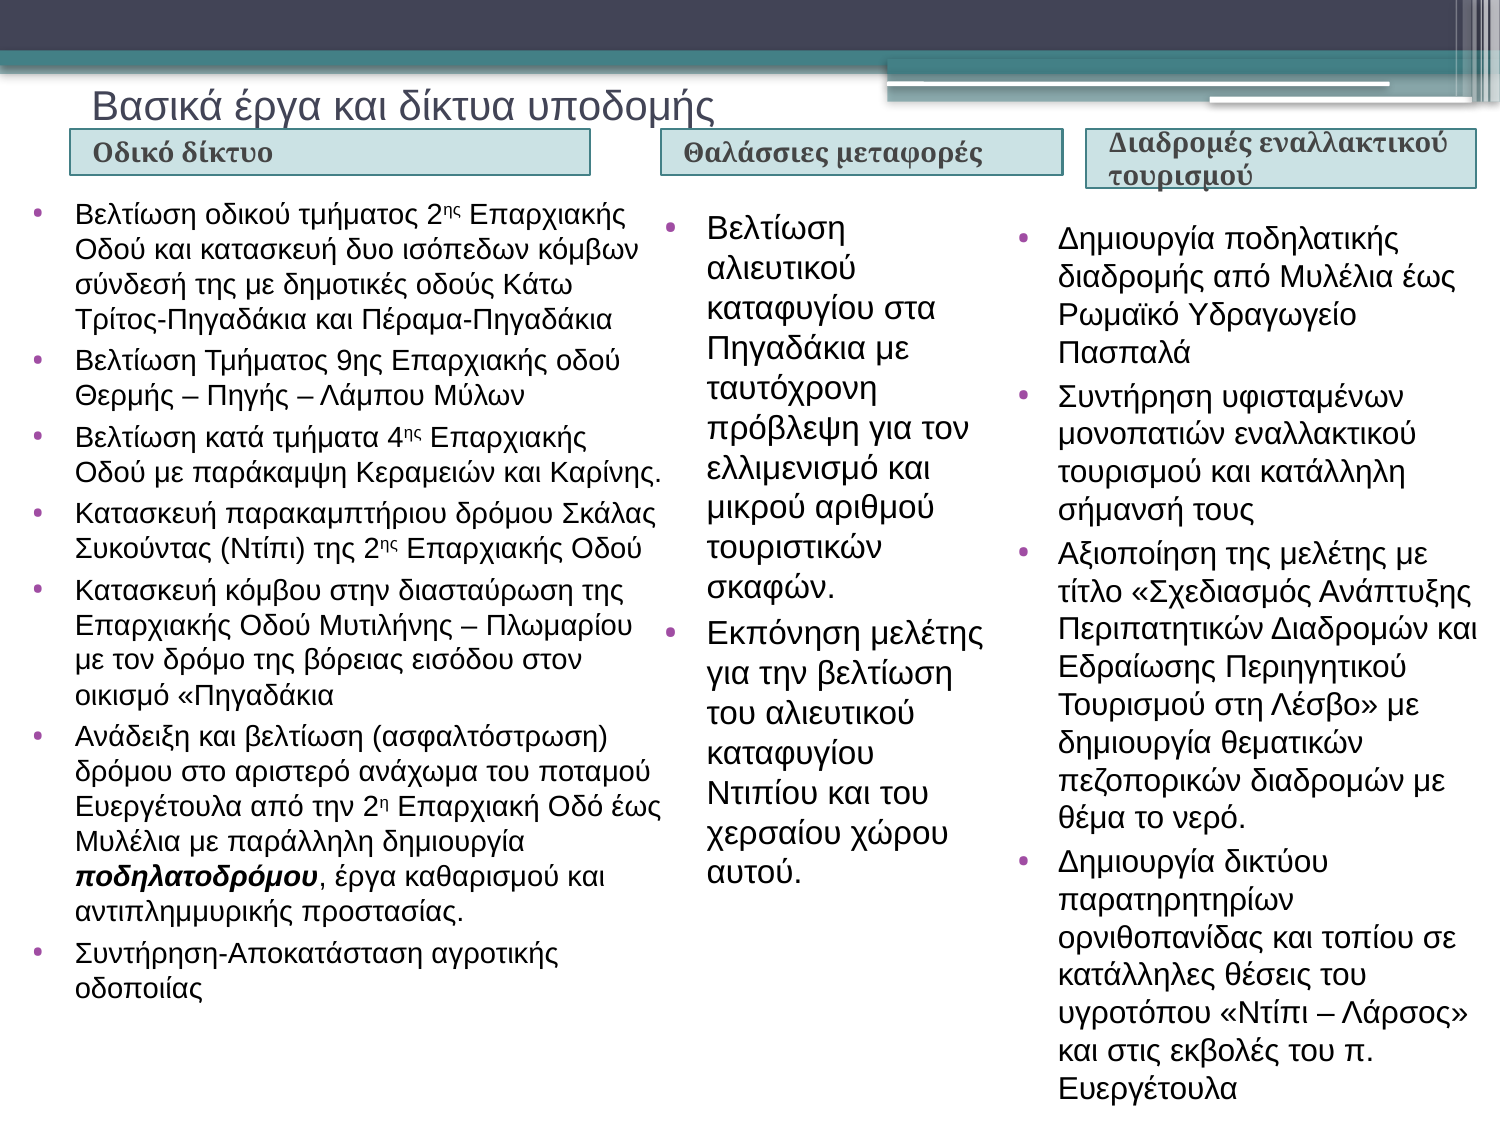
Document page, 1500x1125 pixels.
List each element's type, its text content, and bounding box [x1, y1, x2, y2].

list Βελτίωση αλιευτικού καταφυγίου στα Πηγαδάκια με ταυτόχρονη πρόβλεψη για τον ελλιμενισμό και μικρού αριθμού τουριστικών σκαφών. Εκπόνηση μελέτης για την βελτίωση του αλιευτικού καταφυγίου Ντιπίου και του χερσαίου χώρου αυτού. [631, 199, 1010, 1122]
title Βασικά έργα και δίκτυα υποδομής [76, 66, 1461, 141]
list Οδικό δίκτυο [69, 128, 591, 176]
list Θαλάσσιες μεταφορές [660, 128, 1064, 176]
text_box Διαδρομές εναλλακτικού τουρισμού [1086, 128, 1476, 188]
list Βελτίωση οδικού τμήματος 2ης Επαρχιακής Οδού και κατασκευή δυο ισόπεδων κόμβων σύνδεσή της με δημοτικές οδούς Κάτω Τρίτος-Πηγαδάκια και Πέραμα-Πηγαδάκια Βελτίωση Τμήματος 9ης Επαρχιακής οδού Θερμής – Πηγής – Λάμπου Μύλων Βελτίωση κατά τμήματα 4ης Επαρχιακής Οδού με παράκαμψη Κεραμειών και Καρίνης. Κατασκευή παρακαμπτήριου δρόμου Σκάλας Συκούντας (Ντίπι) της 2ης Επαρχιακής Οδού Κατασκευή κόμβου στην διασταύρωση της Επαρχιακής Οδού Μυτιλήνης – Πλωμαρίου με τον δρόμο της βόρειας εισόδου στον οικισμό «Πηγαδάκια Ανάδειξη και βελτίωση (ασφαλτόστρωση) δρόμου στο αριστερό ανάχωμα του ποταμού Ευεργέτουλα από την 2η Επαρχιακή Οδό έως Μυλέλια με παράλληλη δημιουργία ποδηλατοδρόμου, έργα καθαρισμού και αντιπλημμυρικής προστασίας. Συντήρηση-Αποκατάσταση αγροτικής οδοποιίας [0, 187, 680, 1102]
text_box Δημιουργία ποδηλατικής διαδρομής από Μυλέλια έως Ρωμαϊκό Υδραγωγείο Πασπαλά Συντήρηση υφισταμένων μονοπατιών εναλλακτικού τουρισμού και κατάλληλη σήμανσή τους Αξιοποίηση της μελέτης με τίτλο «Σχεδιασμός Ανάπτυξης Περιπατητικών Διαδρομών και Εδραίωσης Περιηγητικού Τουρισμού στη Λέσβο» με δημιουργία θεματικών πεζοπορικών διαδρομών με θέμα το νερό. Δημιουργία δικτύου παρατηρητηρίων ορνιθοπανίδας και τοπίου σε κατάλληλες θέσεις του υγροτόπου «Ντίπι – Λάρσος» και στις εκβολές του π. Ευεργέτουλα [986, 211, 1500, 1121]
